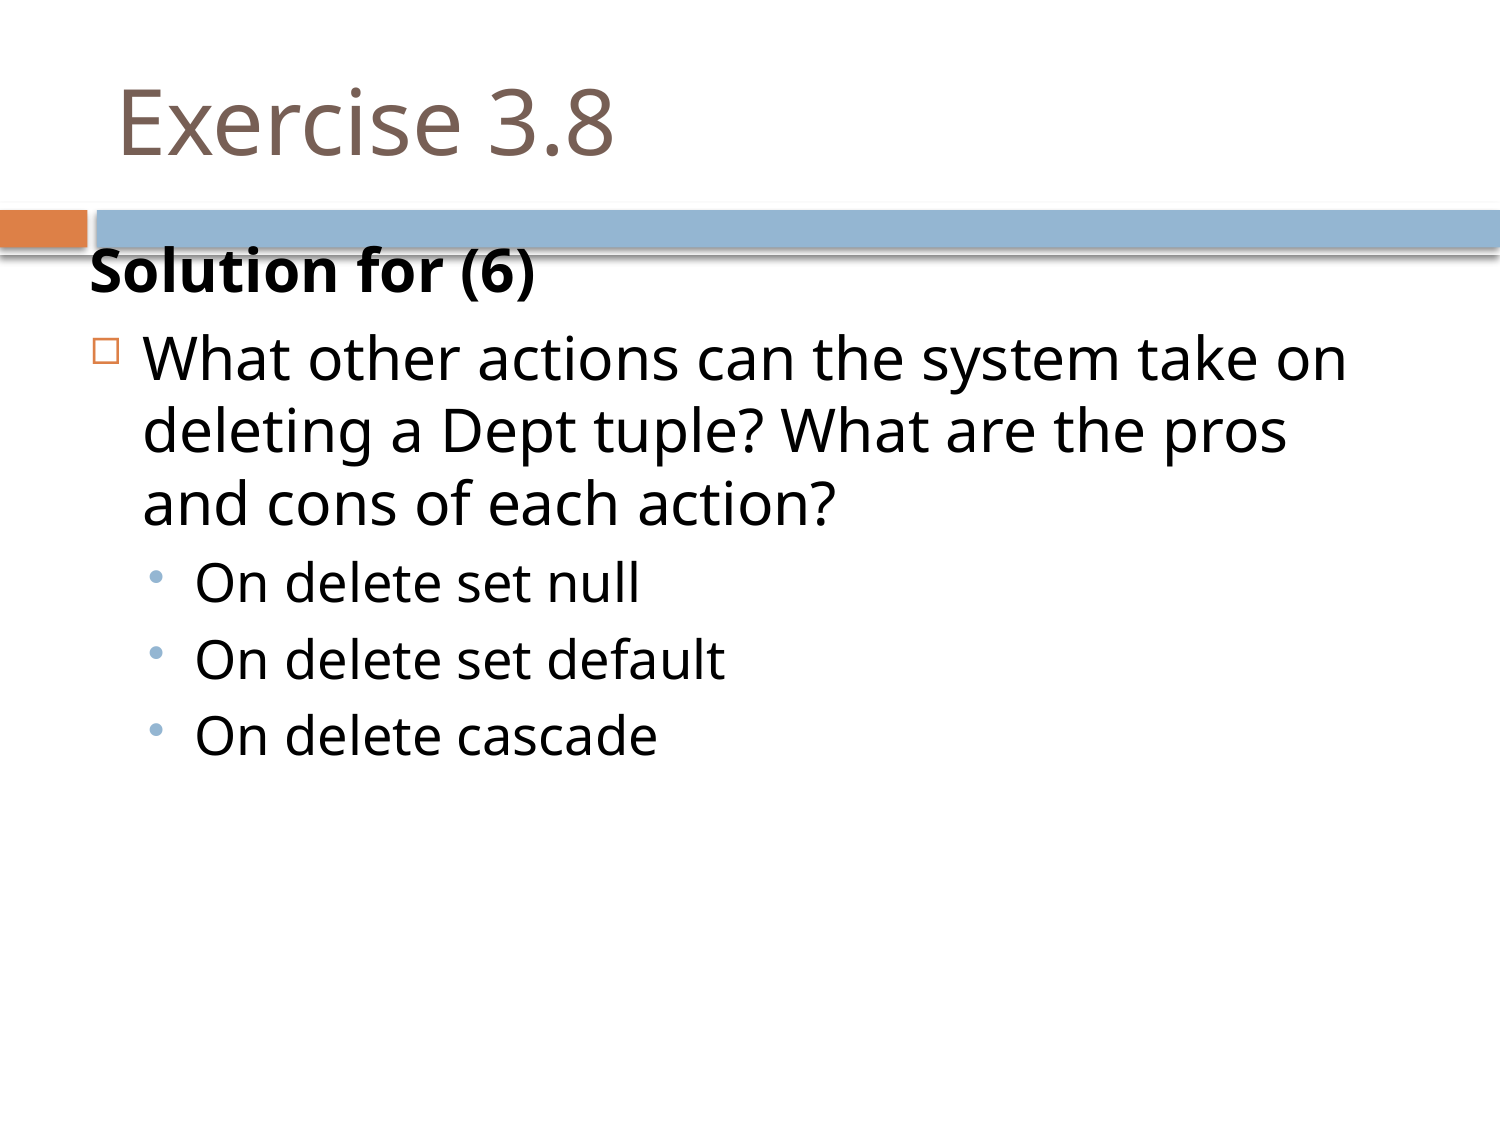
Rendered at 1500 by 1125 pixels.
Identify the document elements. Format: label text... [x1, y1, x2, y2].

list Solution for (6) What other actions can the system take on deleting a Dept tuple? What are the pros and cons of each action? On delete set null On delete set default On delete cascade [75, 224, 1425, 1050]
title Exercise 3.8 [100, 37, 1438, 200]
